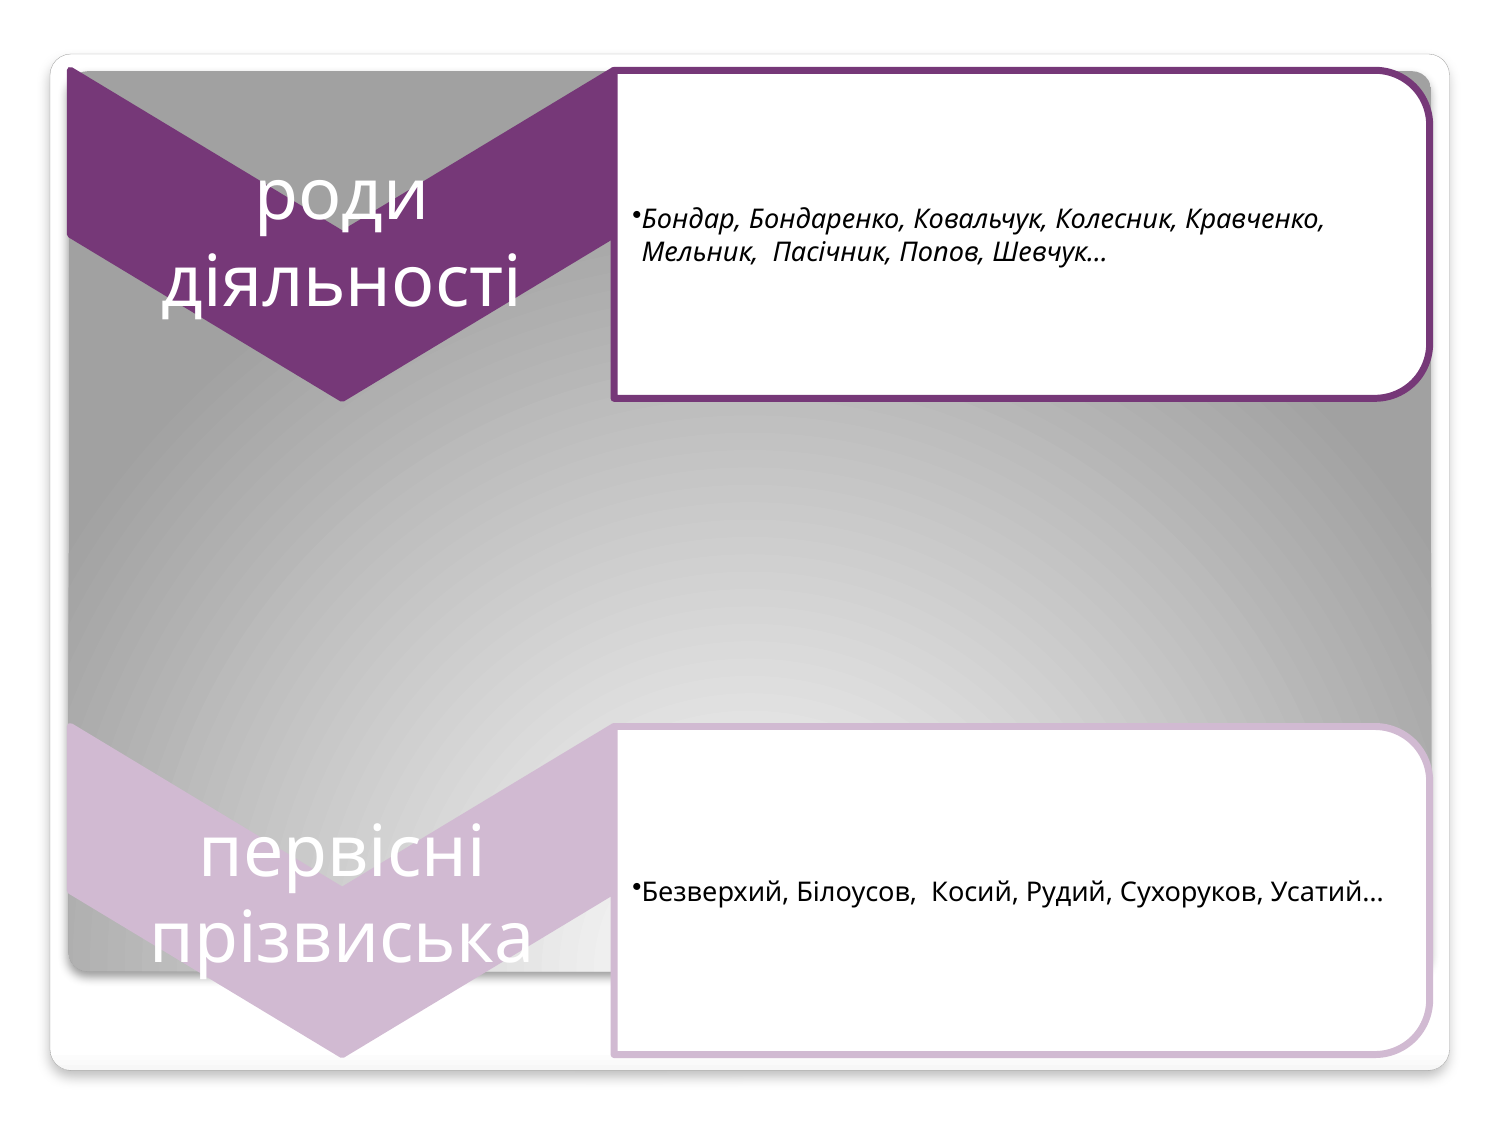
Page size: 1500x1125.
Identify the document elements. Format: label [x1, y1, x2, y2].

text_box [70, 70, 1430, 1055]
